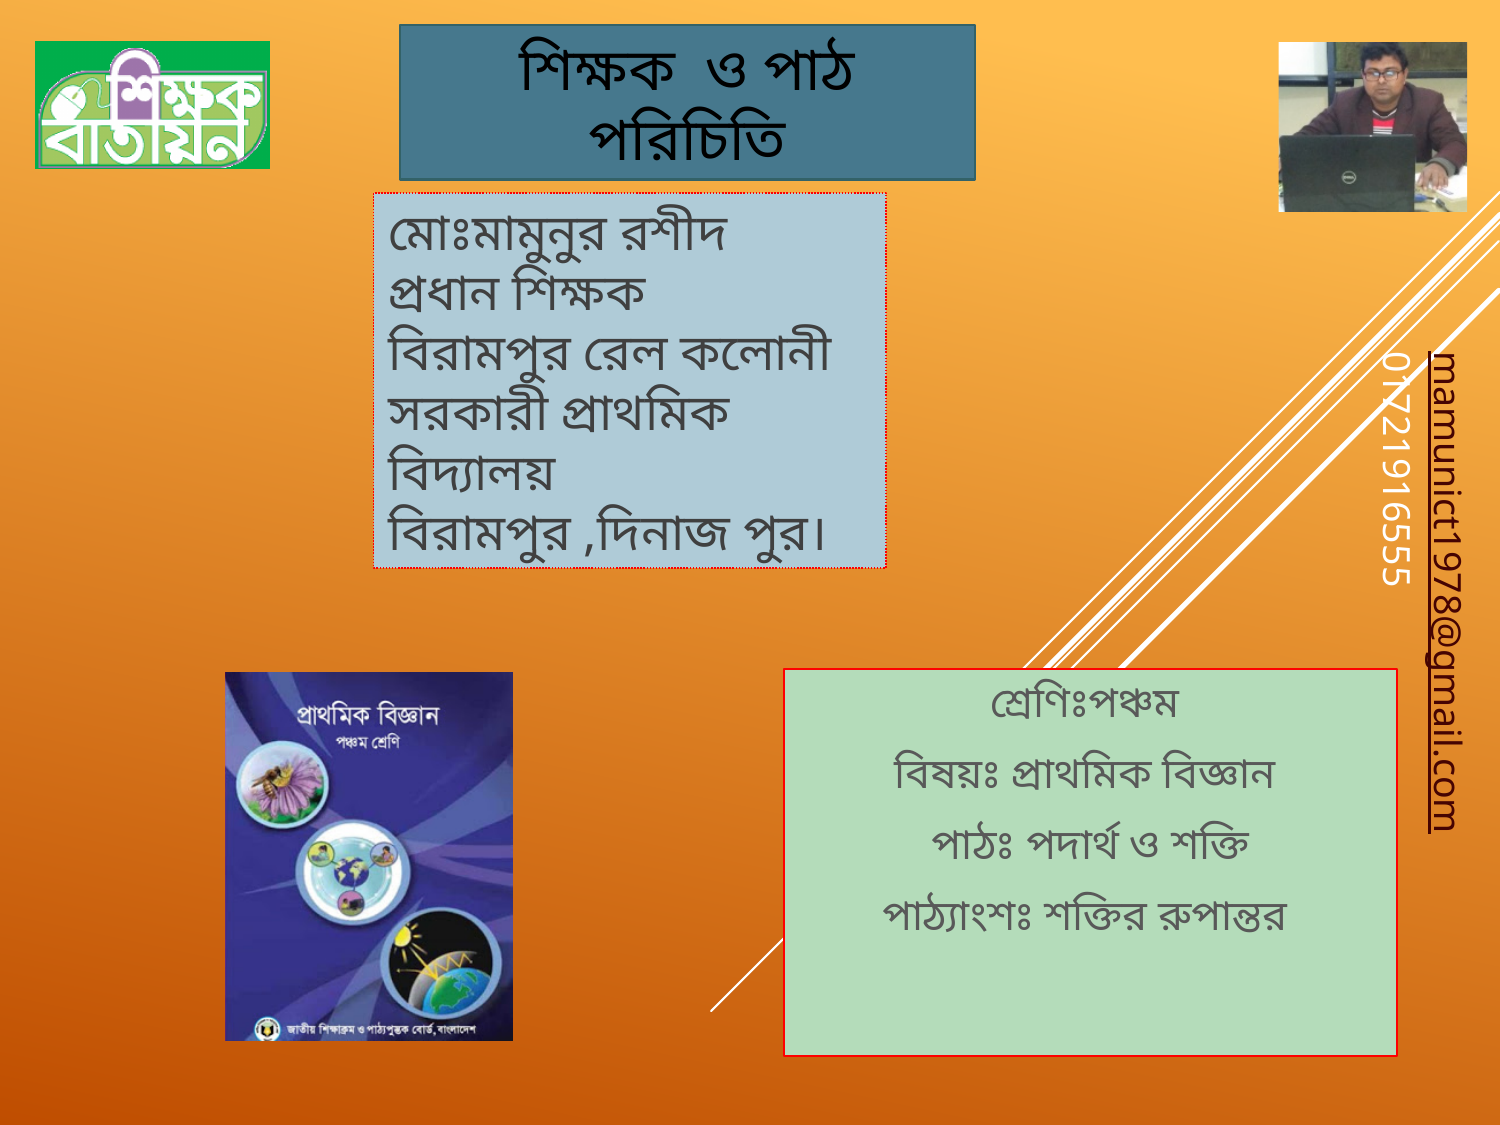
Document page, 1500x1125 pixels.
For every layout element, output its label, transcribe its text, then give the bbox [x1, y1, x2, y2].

picture [35, 41, 270, 170]
subtitle শ্রেণিঃপঞ্চম বিষয়ঃ প্রাথমিক বিজ্ঞান পাঠঃ পদার্থ ও শক্তি পাঠ্যাংশঃ শক্তির রুপান্তর [784, 668, 1397, 1057]
text_box mamunict1978@gmail.com 01721916555 [1368, 336, 1480, 863]
title মোঃমামুনুর রশীদ প্রধান শিক্ষক বিরামপুর রেল কলোনী সরকারী প্রাথমিক বিদ্যালয় বিরামপুর ,দিনাজ পুর। [373, 193, 887, 568]
picture [1278, 41, 1468, 213]
picture [224, 672, 514, 1042]
text_box শিক্ষক ও পাঠ পরিচিতি [399, 24, 976, 181]
